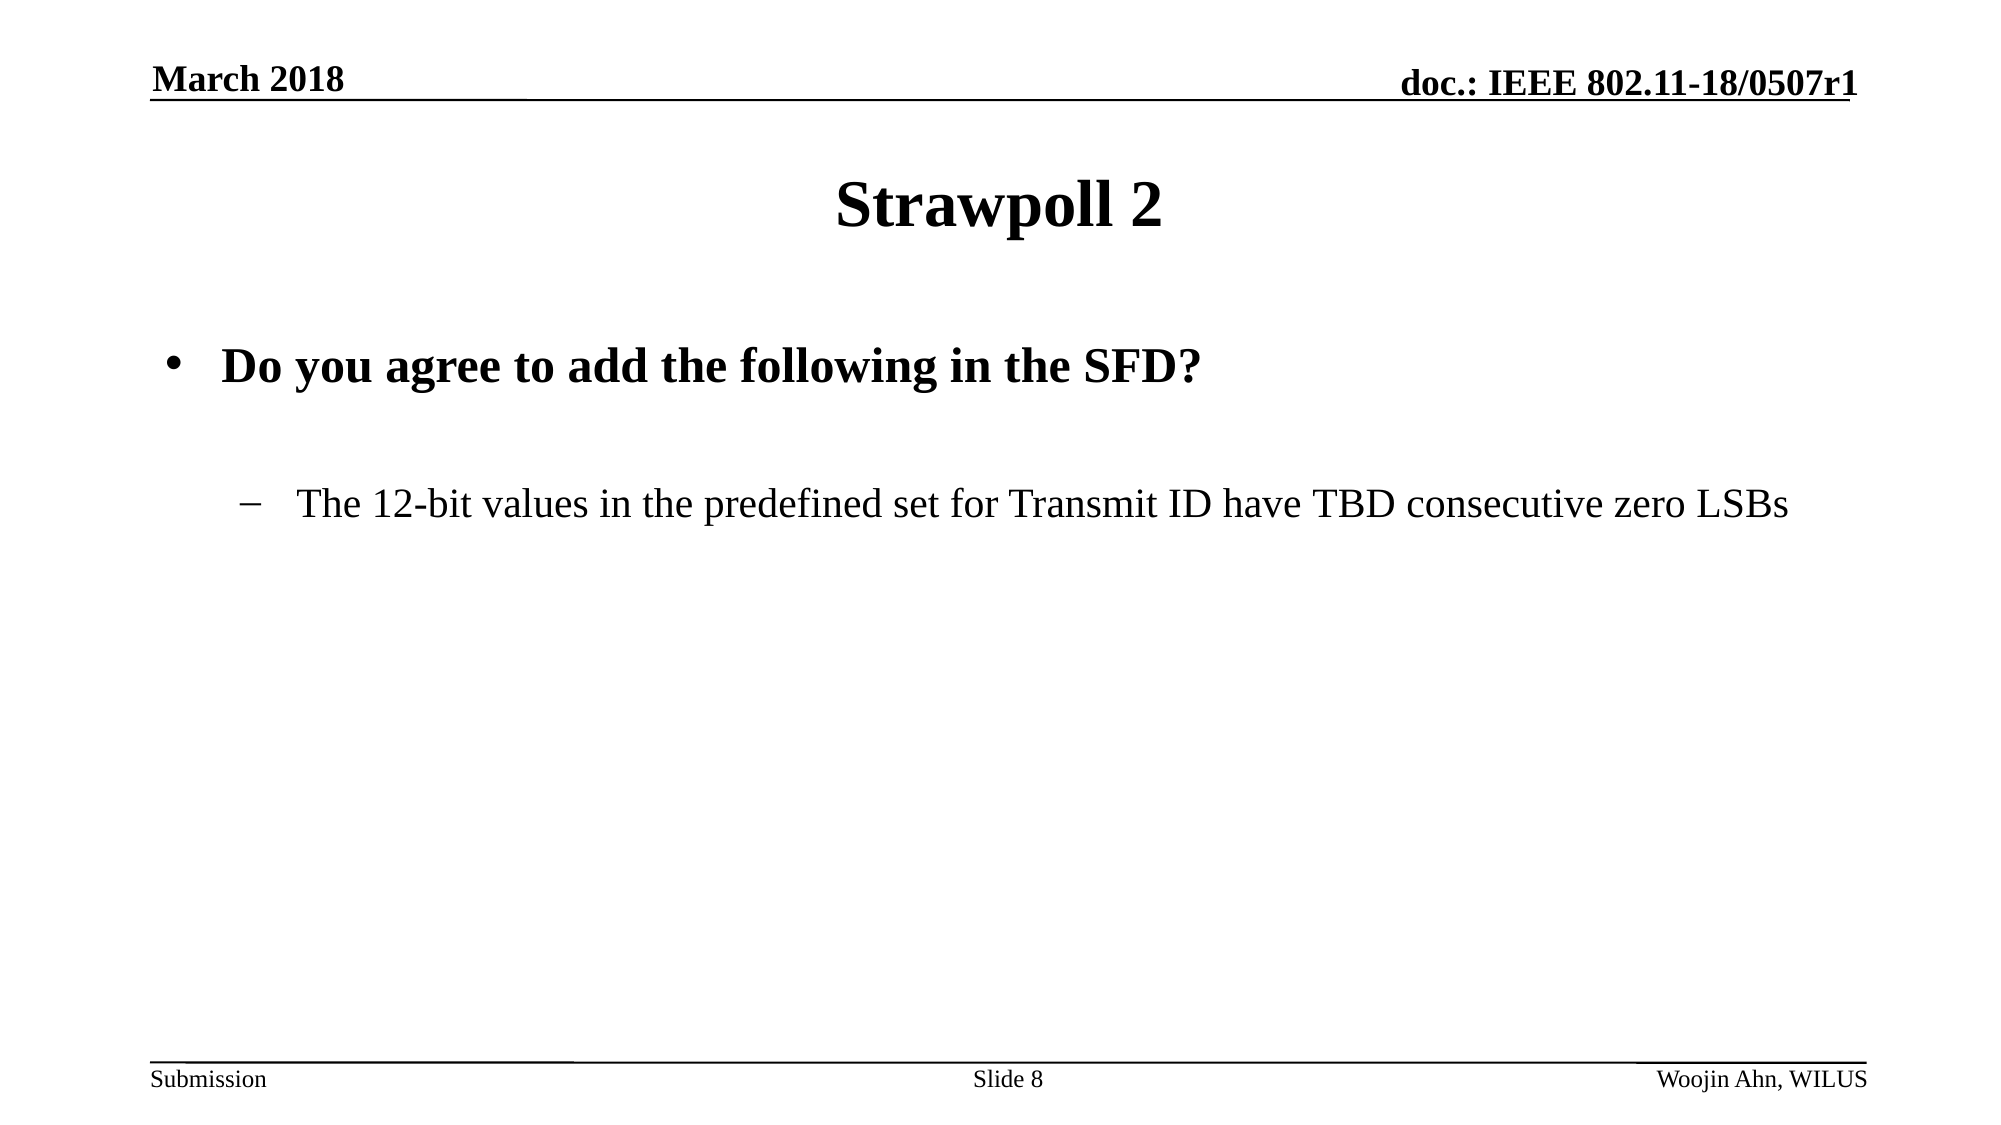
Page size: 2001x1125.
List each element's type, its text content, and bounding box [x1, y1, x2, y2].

footer Woojin Ahn, WILUS [1171, 1061, 1869, 1093]
title Strawpoll 2 [149, 112, 1850, 288]
slide_number Slide 8 [950, 1061, 1067, 1123]
list Do you agree to add the following in the SFD? The 12-bit values in the predefined set for Transmit ID have TBD consecutive zero LSBs [149, 324, 1850, 1000]
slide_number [152, 54, 563, 100]
